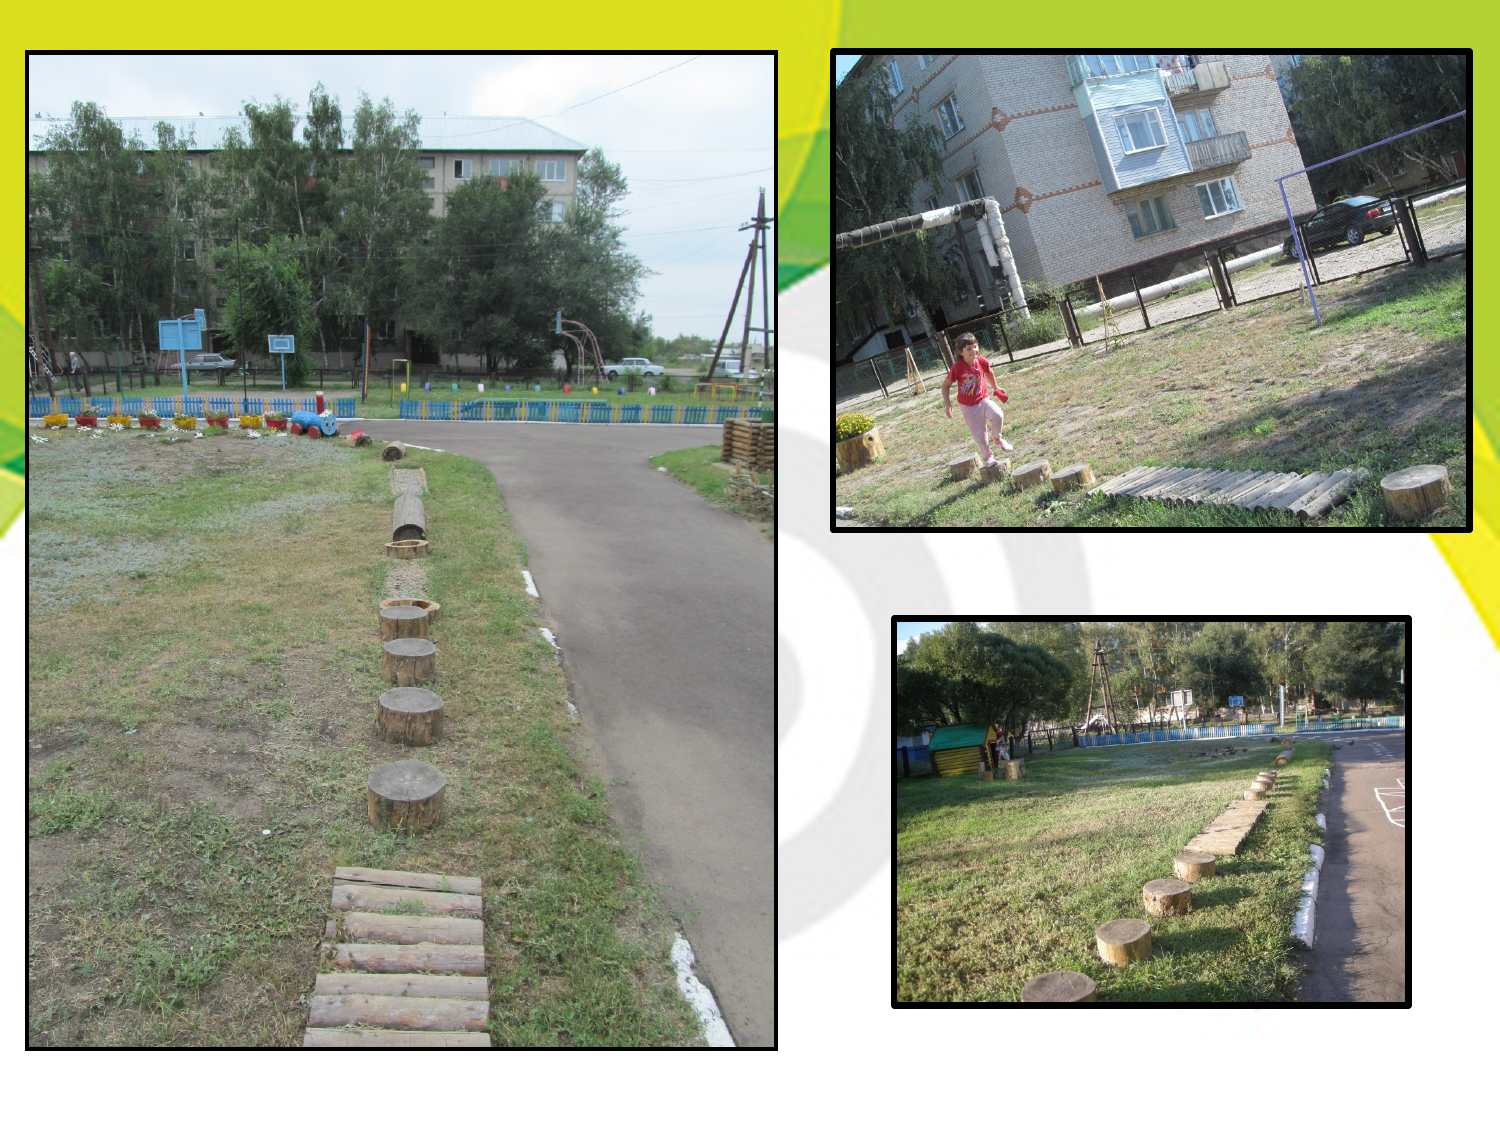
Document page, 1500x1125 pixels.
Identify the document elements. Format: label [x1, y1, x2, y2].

picture [836, 54, 1467, 528]
picture [897, 621, 1406, 1003]
picture [29, 54, 774, 1047]
list [0, 0, 1500, 1125]
